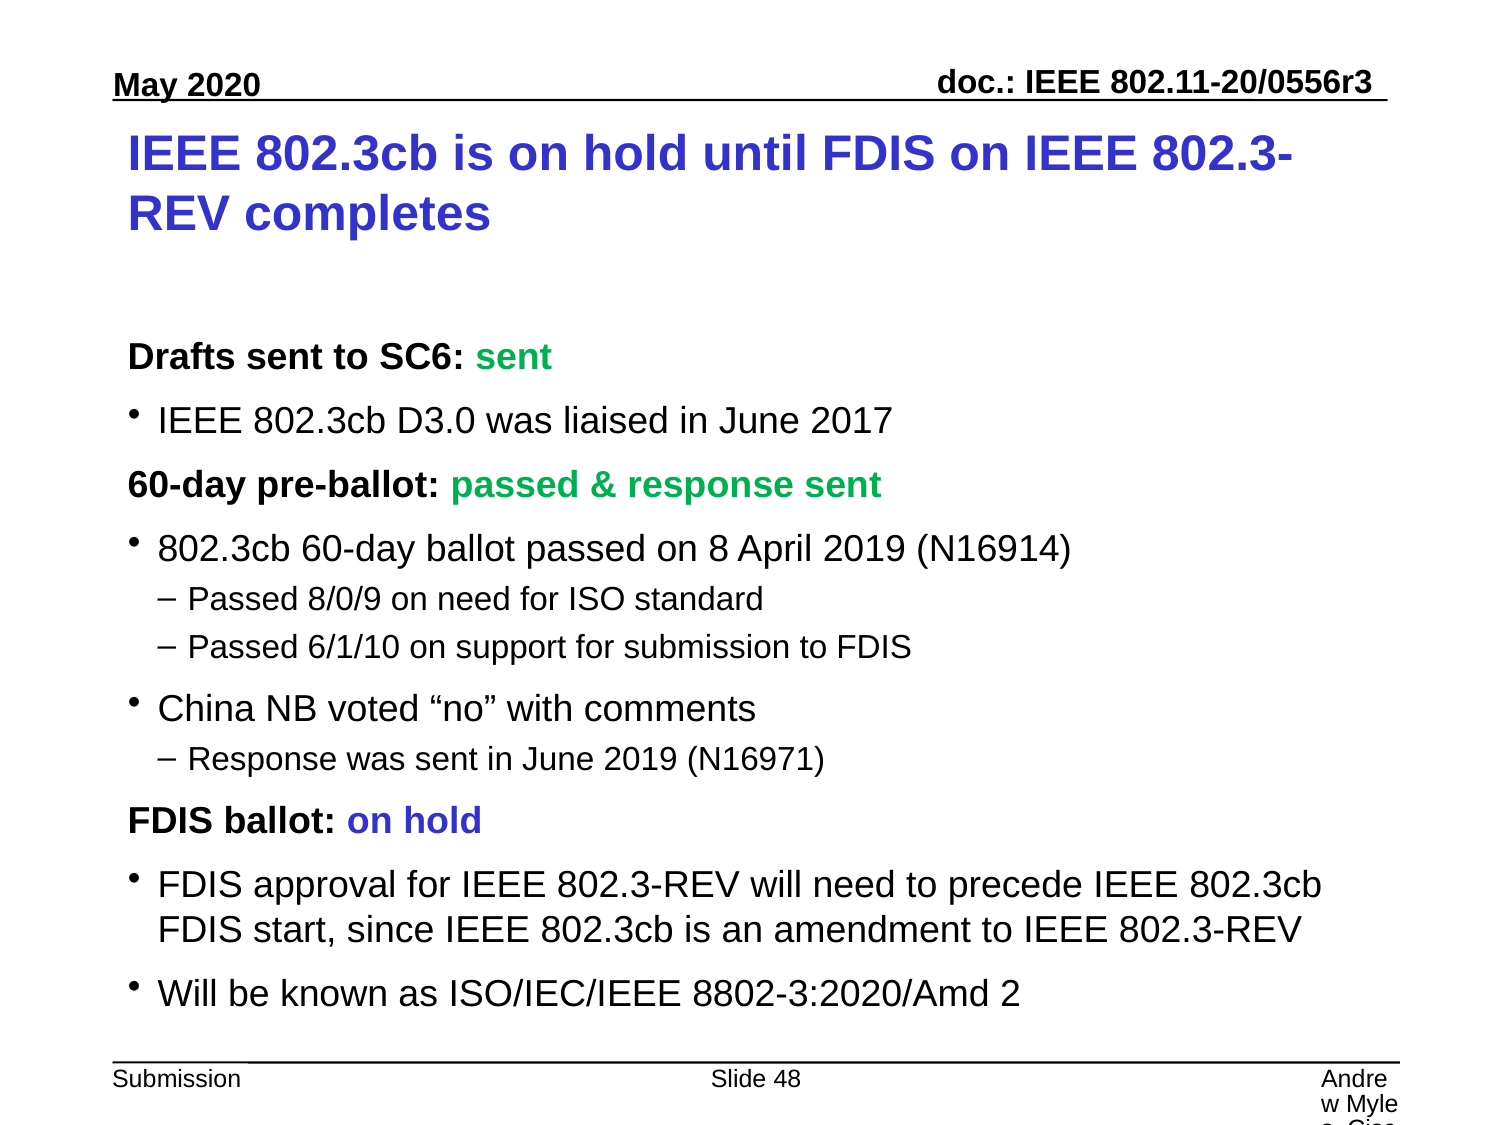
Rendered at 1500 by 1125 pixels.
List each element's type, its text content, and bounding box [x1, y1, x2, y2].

title IEEE 802.3cb is on hold until FDIS on IEEE 802.3-REV completes [112, 112, 1388, 288]
slide_number Slide 48 [709, 1061, 803, 1093]
footer Andrew Myles, Cisco [1320, 1061, 1402, 1093]
list Drafts sent to SC6: sent IEEE 802.3cb D3.0 was liaised in June 2017 60-day pre-ballot: passed & response sent 802.3cb 60-day ballot passed on 8 April 2019 (N16914) Passed 8/0/9 on need for ISO standard Passed 6/1/10 on support for submission to FDIS China NB voted “no” with comments Response was sent in June 2019 (N16971) FDIS ballot: on hold FDIS approval for IEEE 802.3-REV will need to precede IEEE 802.3cb FDIS start, since IEEE 802.3cb is an amendment to IEEE 802.3-REV Will be known as ISO/IEC/IEEE 8802-3:2020/Amd 2 [112, 324, 1388, 1000]
